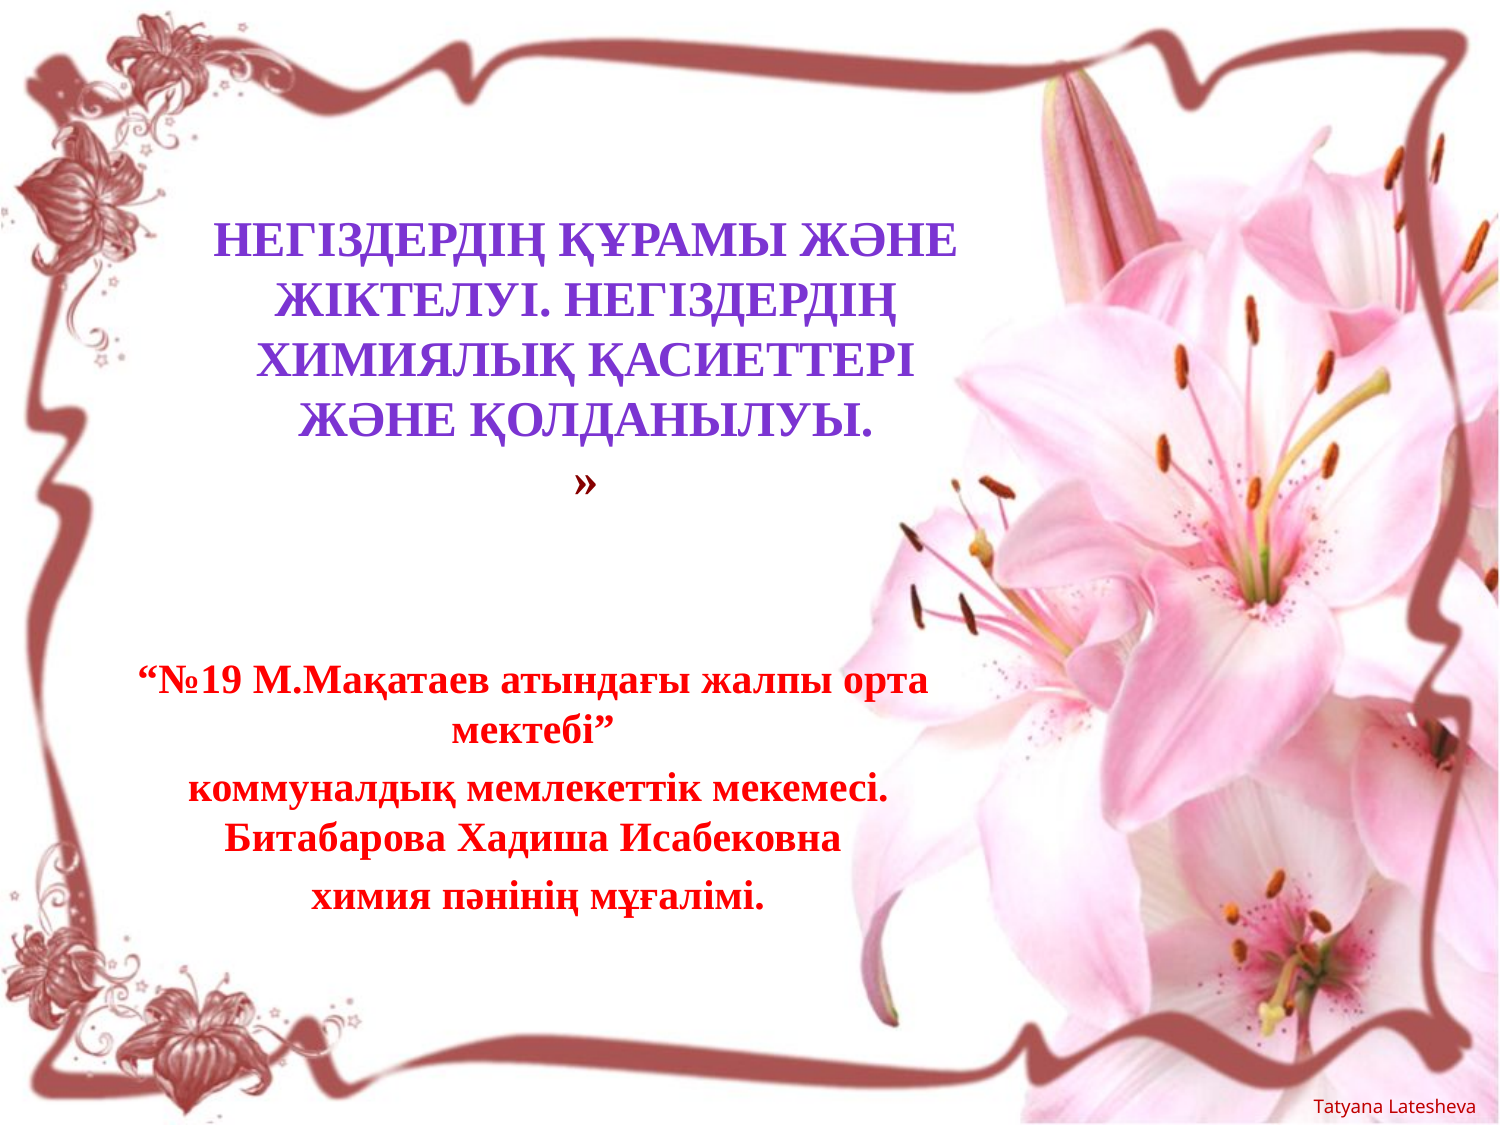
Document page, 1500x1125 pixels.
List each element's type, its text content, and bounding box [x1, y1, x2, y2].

picture [0, 0, 1500, 1125]
list “№19 М.Мақатаев атындағы жалпы орта мектебі” коммуналдық мемлекеттік мекемесі. Битабарова Хадиша Исабековна химия пәнінің мұғалімі. [93, 609, 973, 926]
title Негіздердің құрамы және жіктелуі. Негіздердің химиялық қасиеттері және қолданылуы. » [175, 199, 997, 551]
